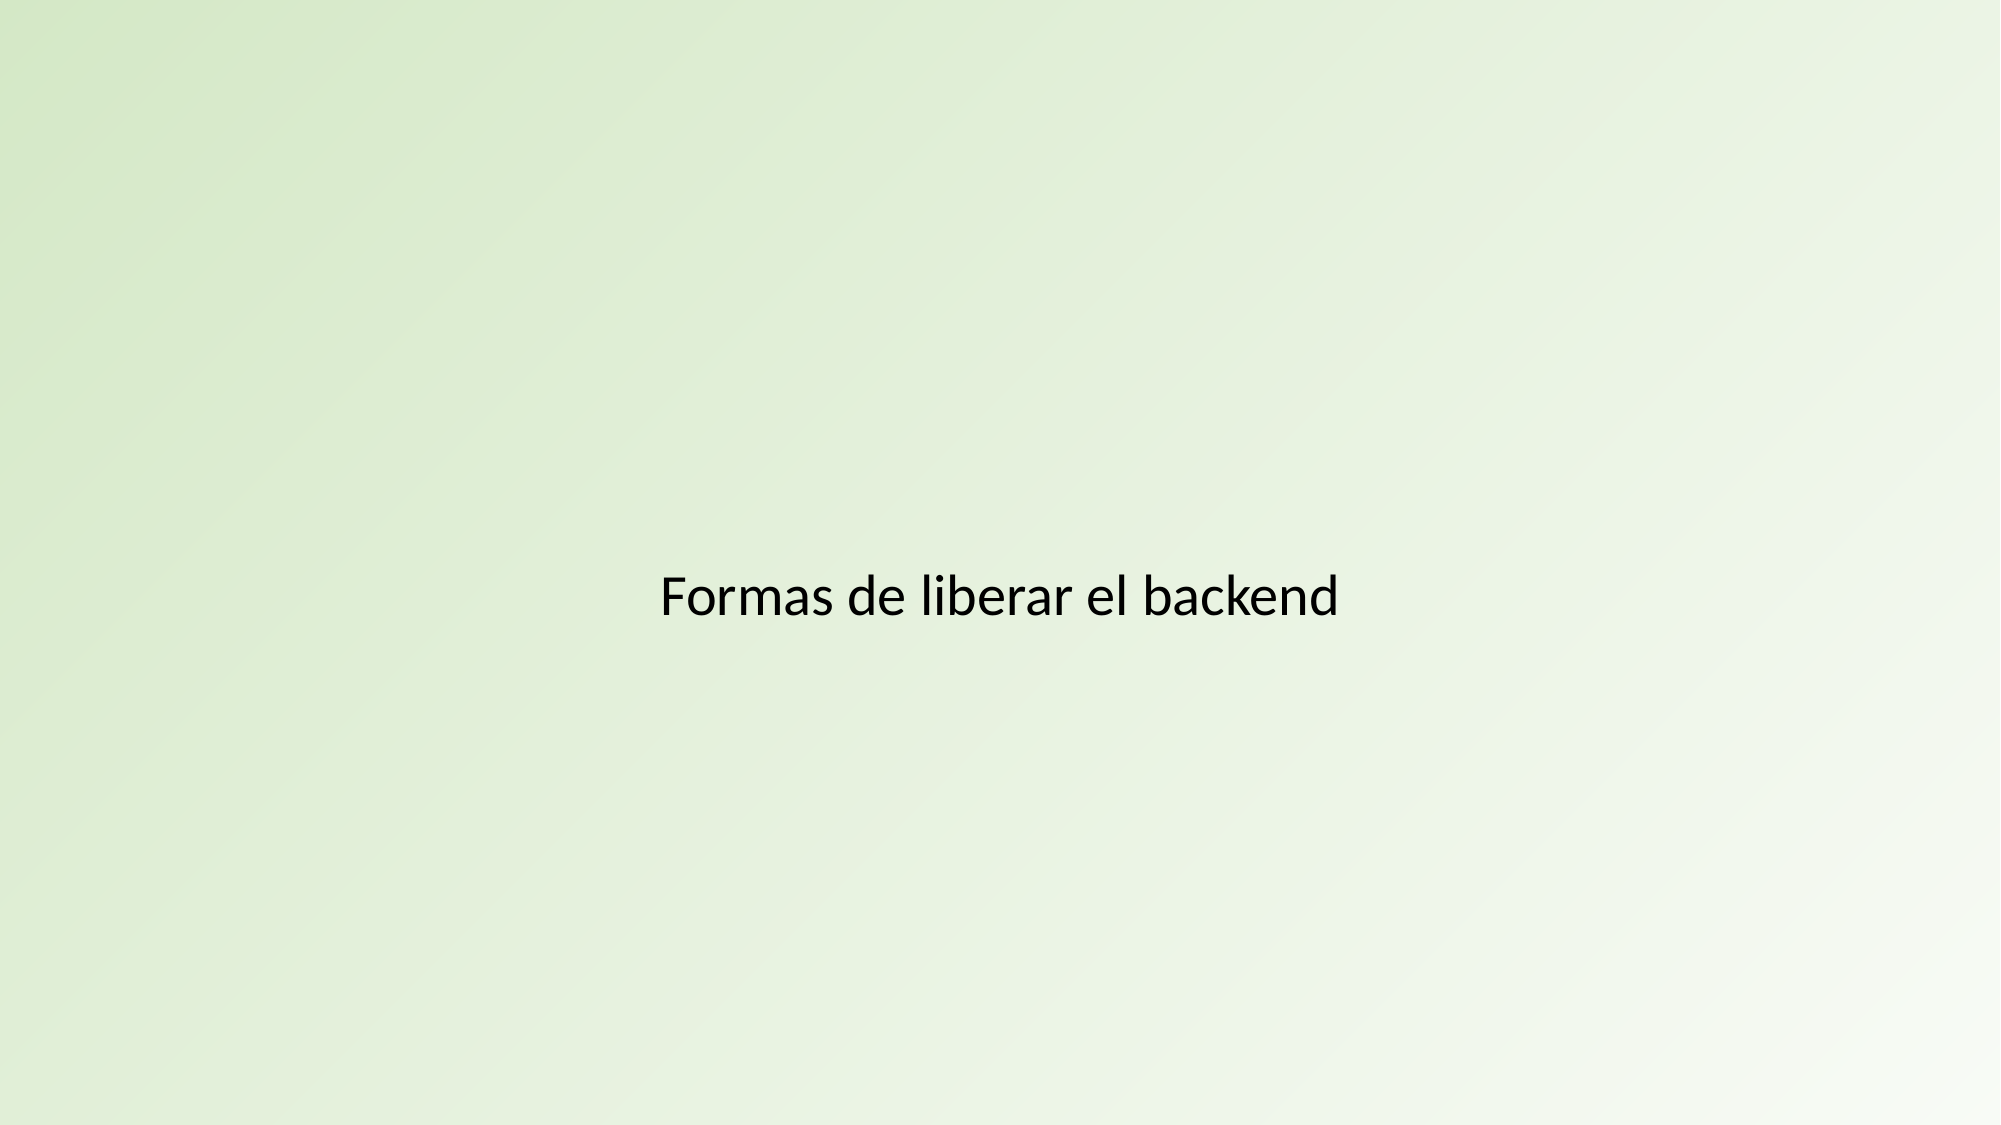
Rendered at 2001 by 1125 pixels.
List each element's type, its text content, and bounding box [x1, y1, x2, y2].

list Formas de liberar el backend [137, 299, 1863, 1014]
